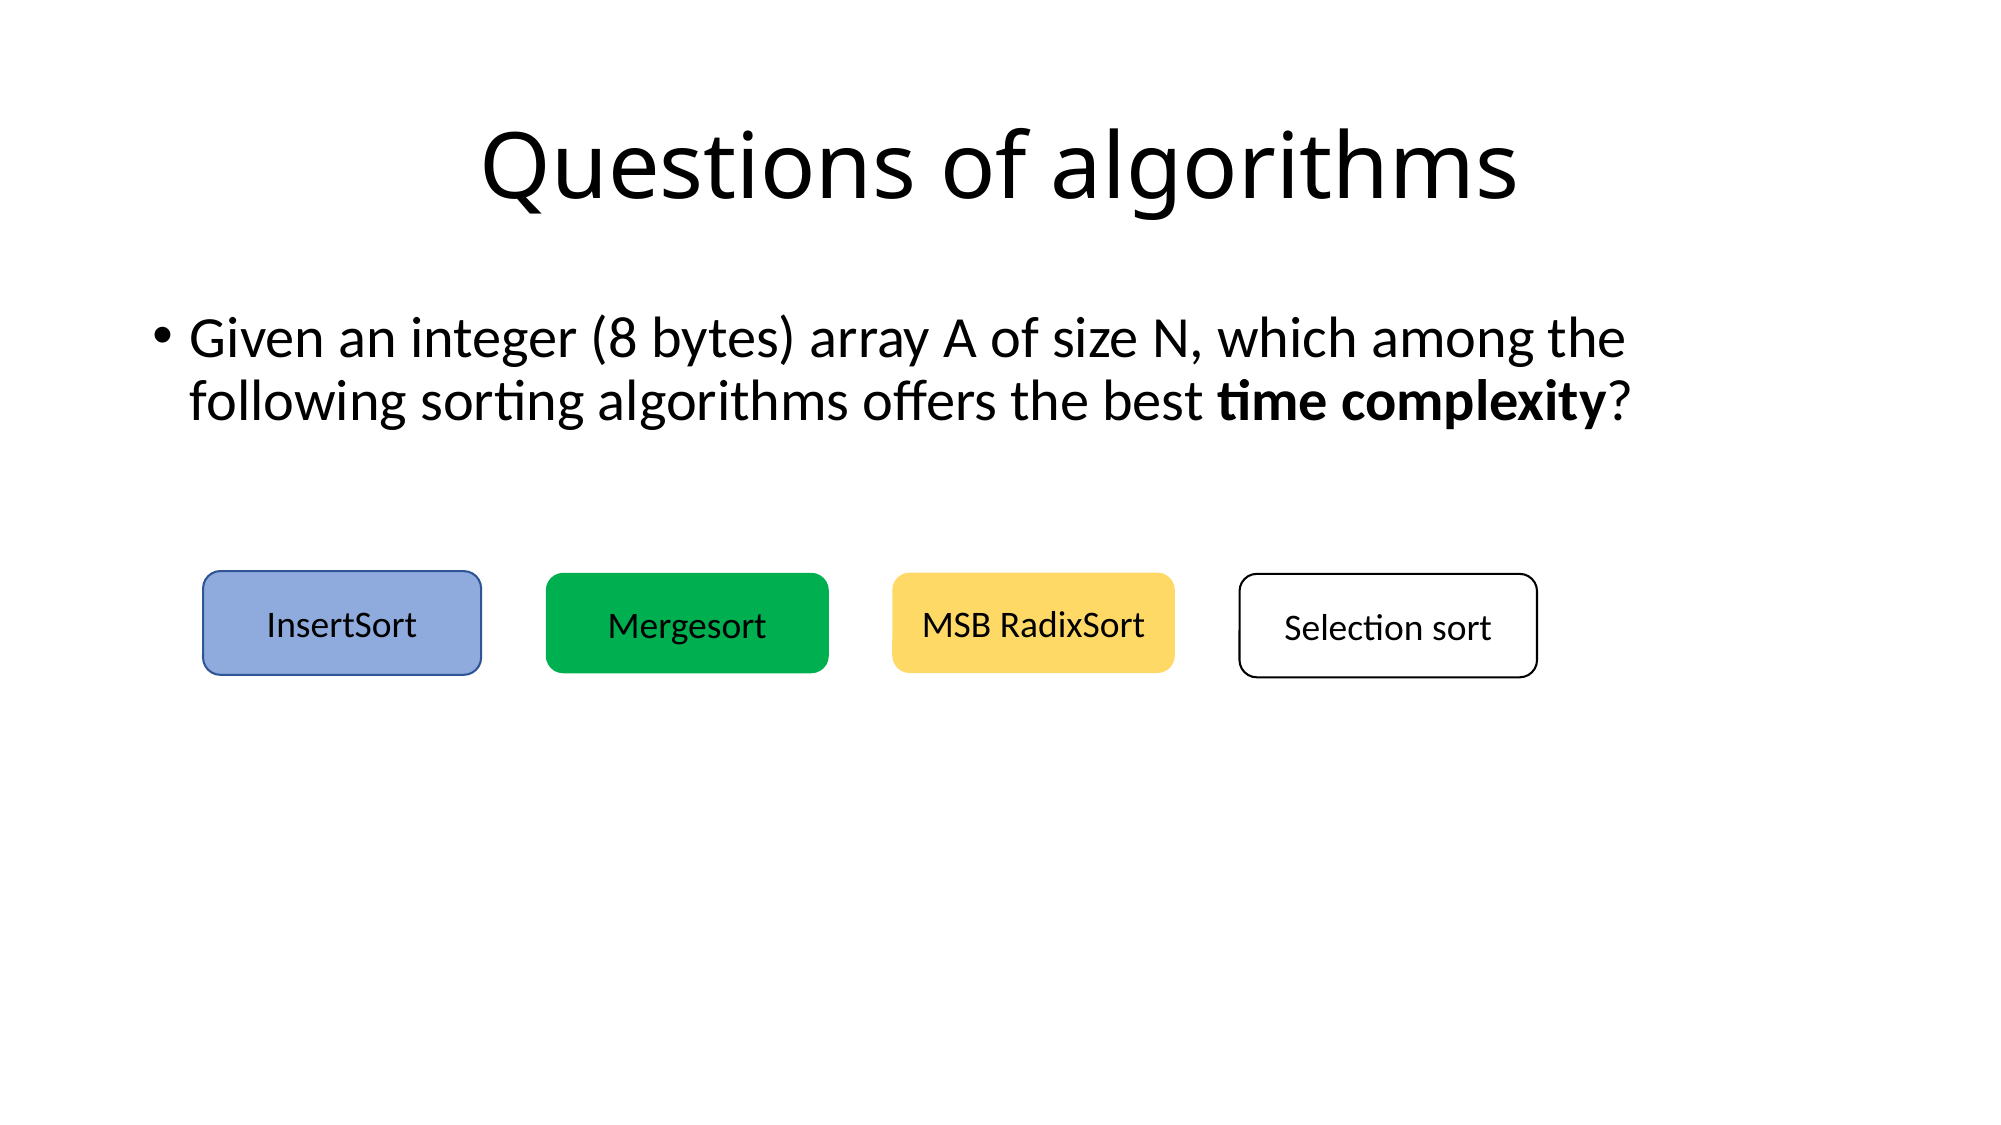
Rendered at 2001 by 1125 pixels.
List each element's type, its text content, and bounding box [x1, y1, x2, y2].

text_box MSB RadixSort [892, 572, 1175, 674]
text_box Mergesort [545, 572, 829, 674]
title Questions of algorithms [137, 59, 1863, 278]
text_box Selection sort [1238, 572, 1539, 679]
list Given an integer (8 bytes) array A of size N, which among the following sorting algorithms offers the best time complexity? [137, 299, 1863, 1014]
text_box InsertSort [201, 570, 483, 676]
